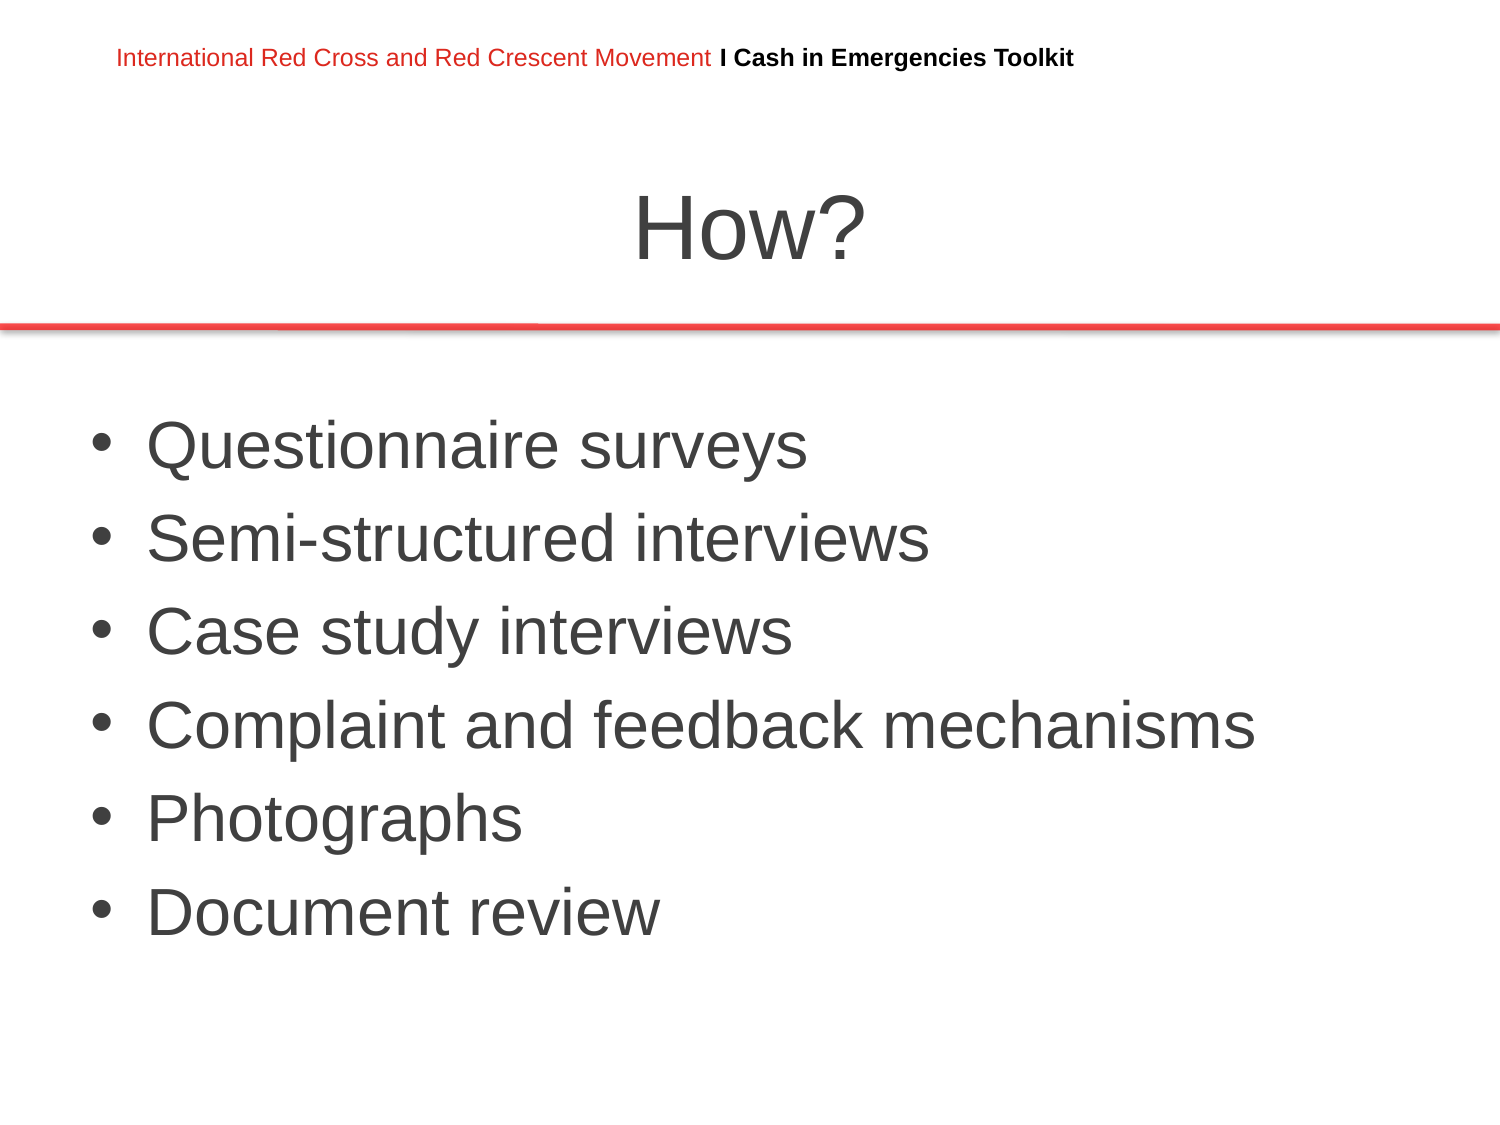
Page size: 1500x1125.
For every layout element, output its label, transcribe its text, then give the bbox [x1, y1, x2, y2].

list Questionnaire surveys Semi-structured interviews Case study interviews Complaint and feedback mechanisms Photographs Document review [75, 394, 1425, 1090]
title How? [75, 129, 1425, 317]
